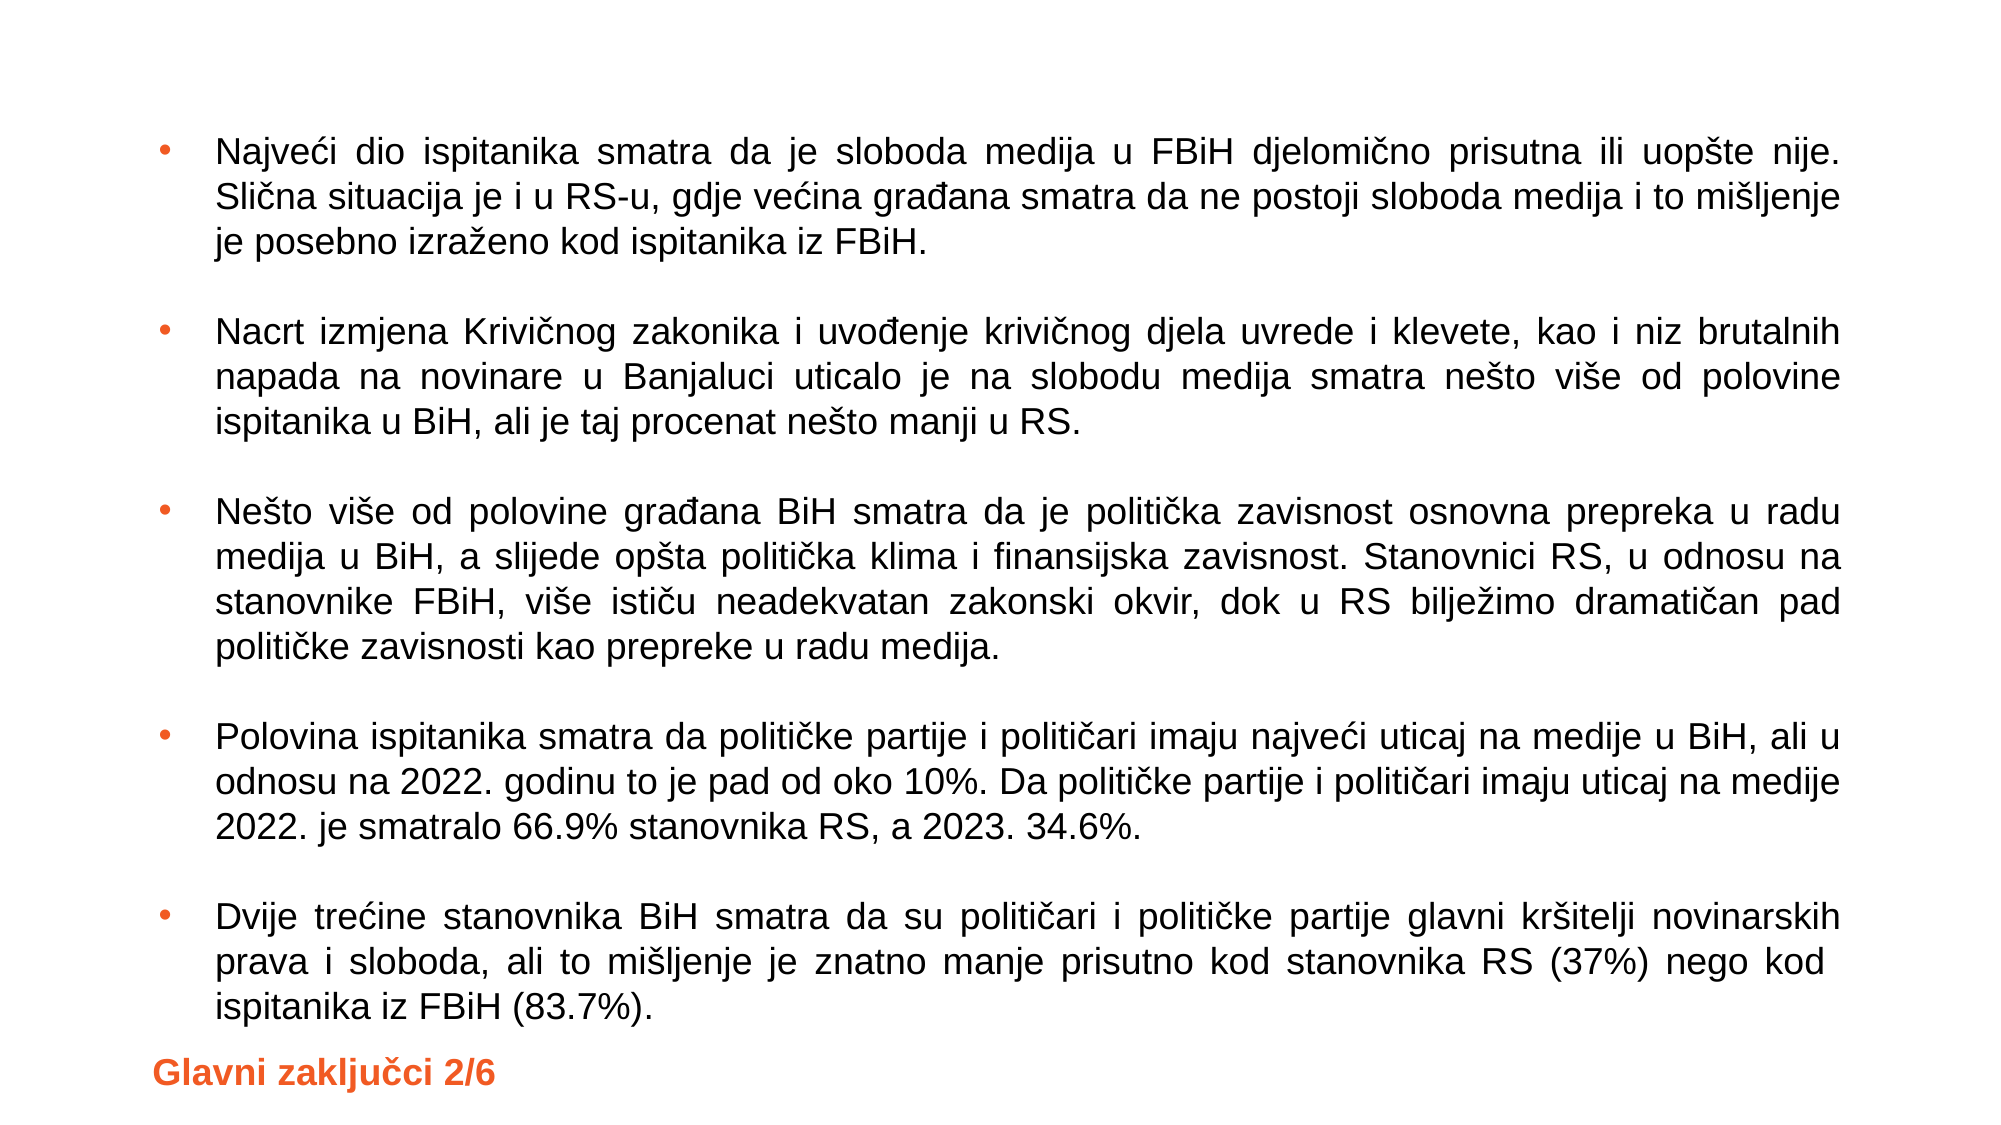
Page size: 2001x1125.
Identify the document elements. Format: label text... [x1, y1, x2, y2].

text_box Glavni zaključci 2/6 [137, 1040, 762, 1101]
text_box Najveći dio ispitanika smatra da je sloboda medija u FBiH djelomično prisutna ili uopšte nije. Slična situacija je i u RS-u, gdje većina građana smatra da ne postoji sloboda medija i to mišljenje je posebno izraženo kod ispitanika iz FBiH. Nacrt izmjena Krivičnog zakonika i uvođenje krivičnog djela uvrede i klevete, kao i niz brutalnih napada na novinare u Banjaluci uticalo je na slobodu medija smatra nešto više od polovine ispitanika u BiH, ali je taj procenat nešto manji u RS. Nešto više od polovine građana BiH smatra da je politička zavisnost osnovna prepreka u radu medija u BiH, a slijede opšta politička klima i finansijska zavisnost. Stanovnici RS, u odnosu na stanovnike FBiH, više ističu neadekvatan zakonski okvir, dok u RS bilježimo dramatičan pad političke zavisnosti kao prepreke u radu medija. Polovina ispitanika smatra da političke partije i političari imaju najveći uticaj na medije u BiH, ali u odnosu na 2022. godinu to je pad od oko 10%. Da političke partije i političari imaju uticaj na medije 2022. je smatralo 66.9% stanovnika RS, a 2023. 34.6%. Dvije trećine stanovnika BiH smatra da su političari i političke partije glavni kršitelji novinarskih prava i sloboda, ali to mišljenje je znatno manje prisutno kod stanovnika RS (37%) nego kod ispitanika iz FBiH (83.7%). [143, 119, 1856, 1034]
